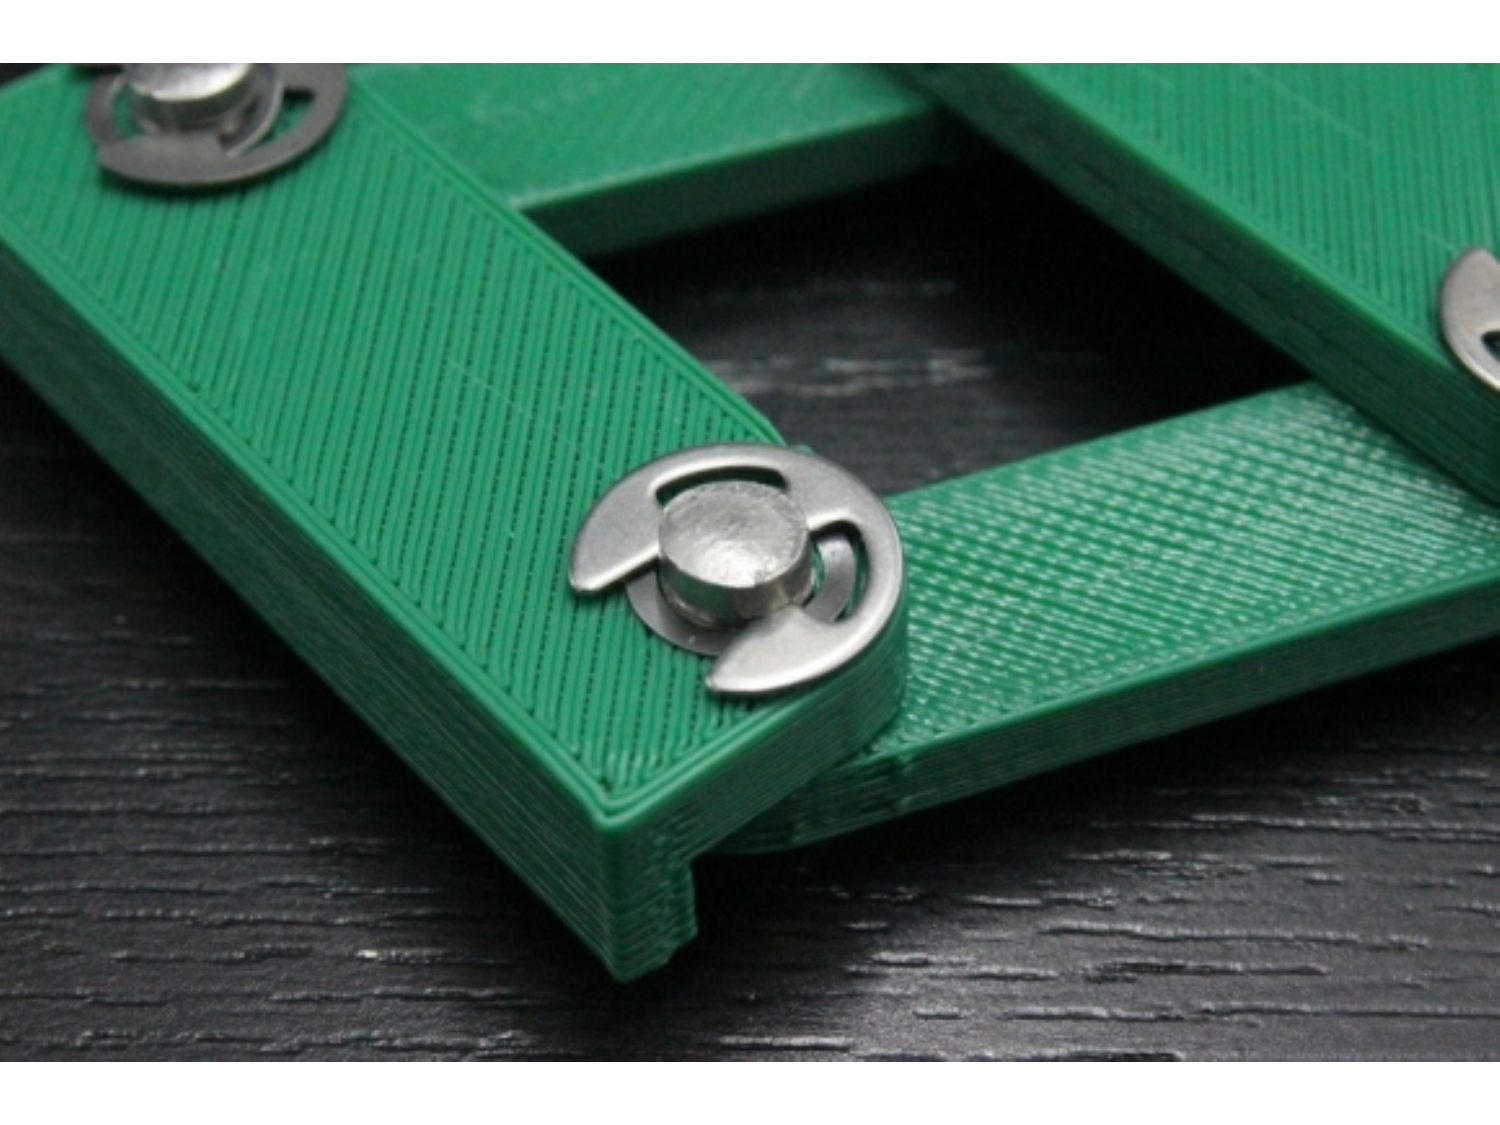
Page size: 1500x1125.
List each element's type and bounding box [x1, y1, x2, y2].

picture [0, 63, 1500, 1062]
